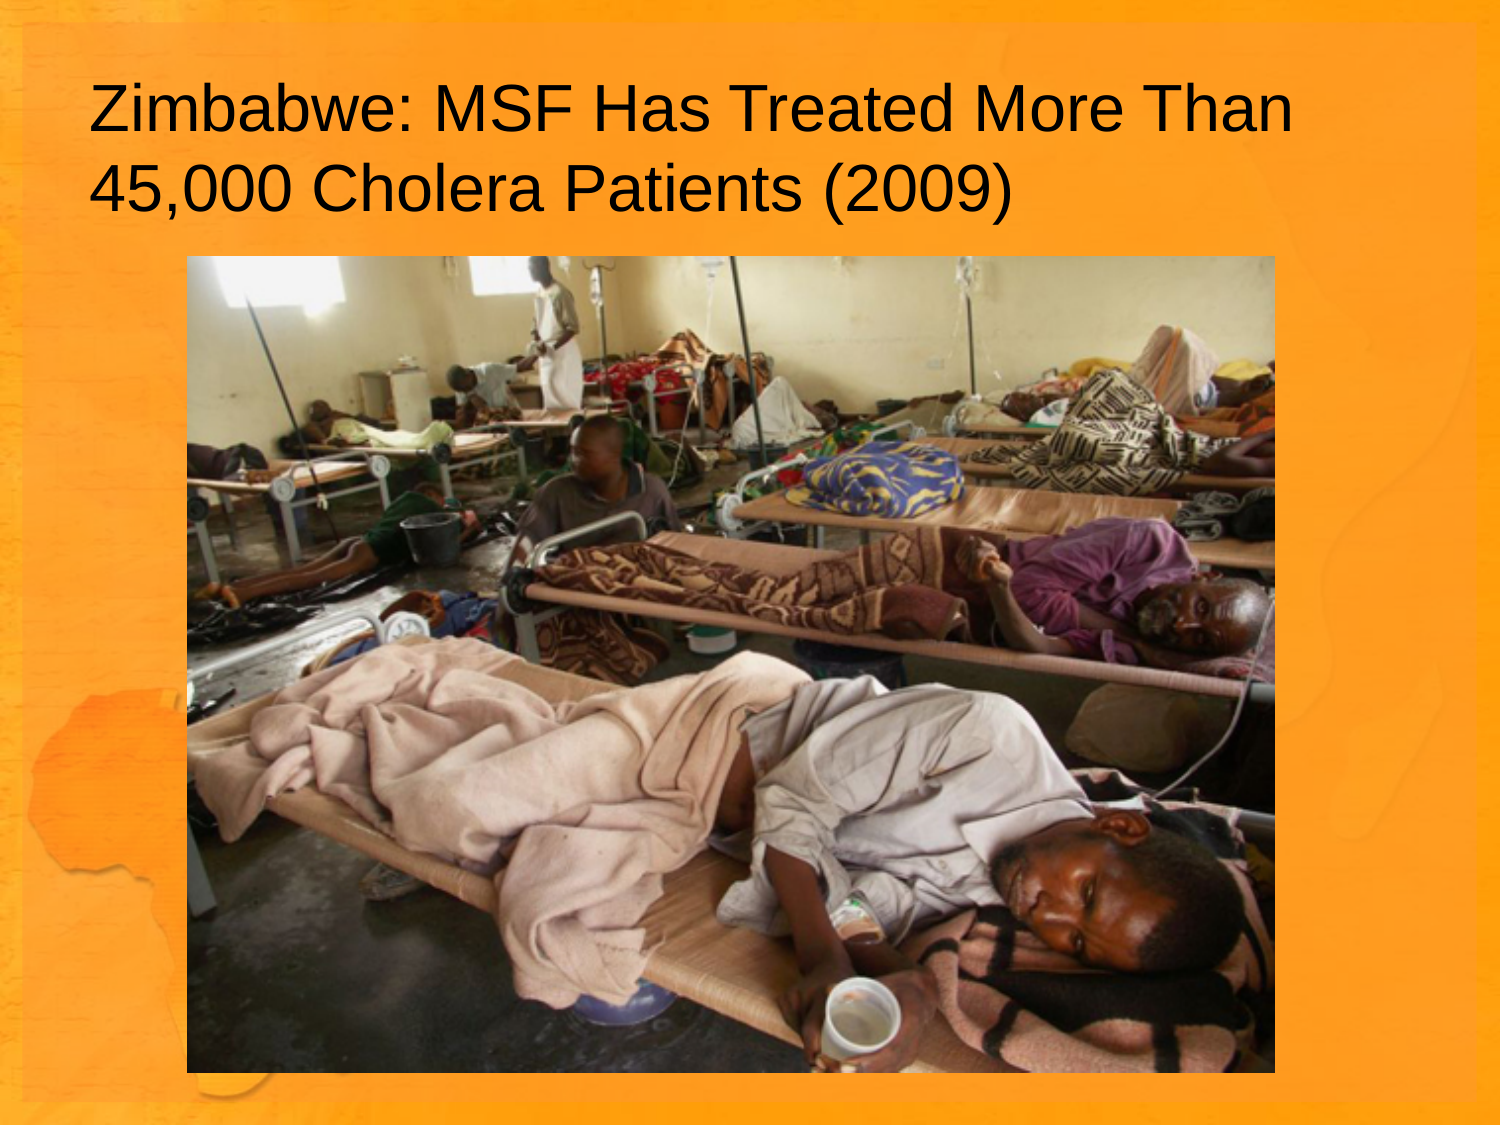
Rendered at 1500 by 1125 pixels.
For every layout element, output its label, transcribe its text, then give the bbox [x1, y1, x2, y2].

picture [0, 0, 1500, 1125]
title Zimbabwe: MSF Has Treated More Than 45,000 Cholera Patients (2009) [74, 45, 1425, 233]
